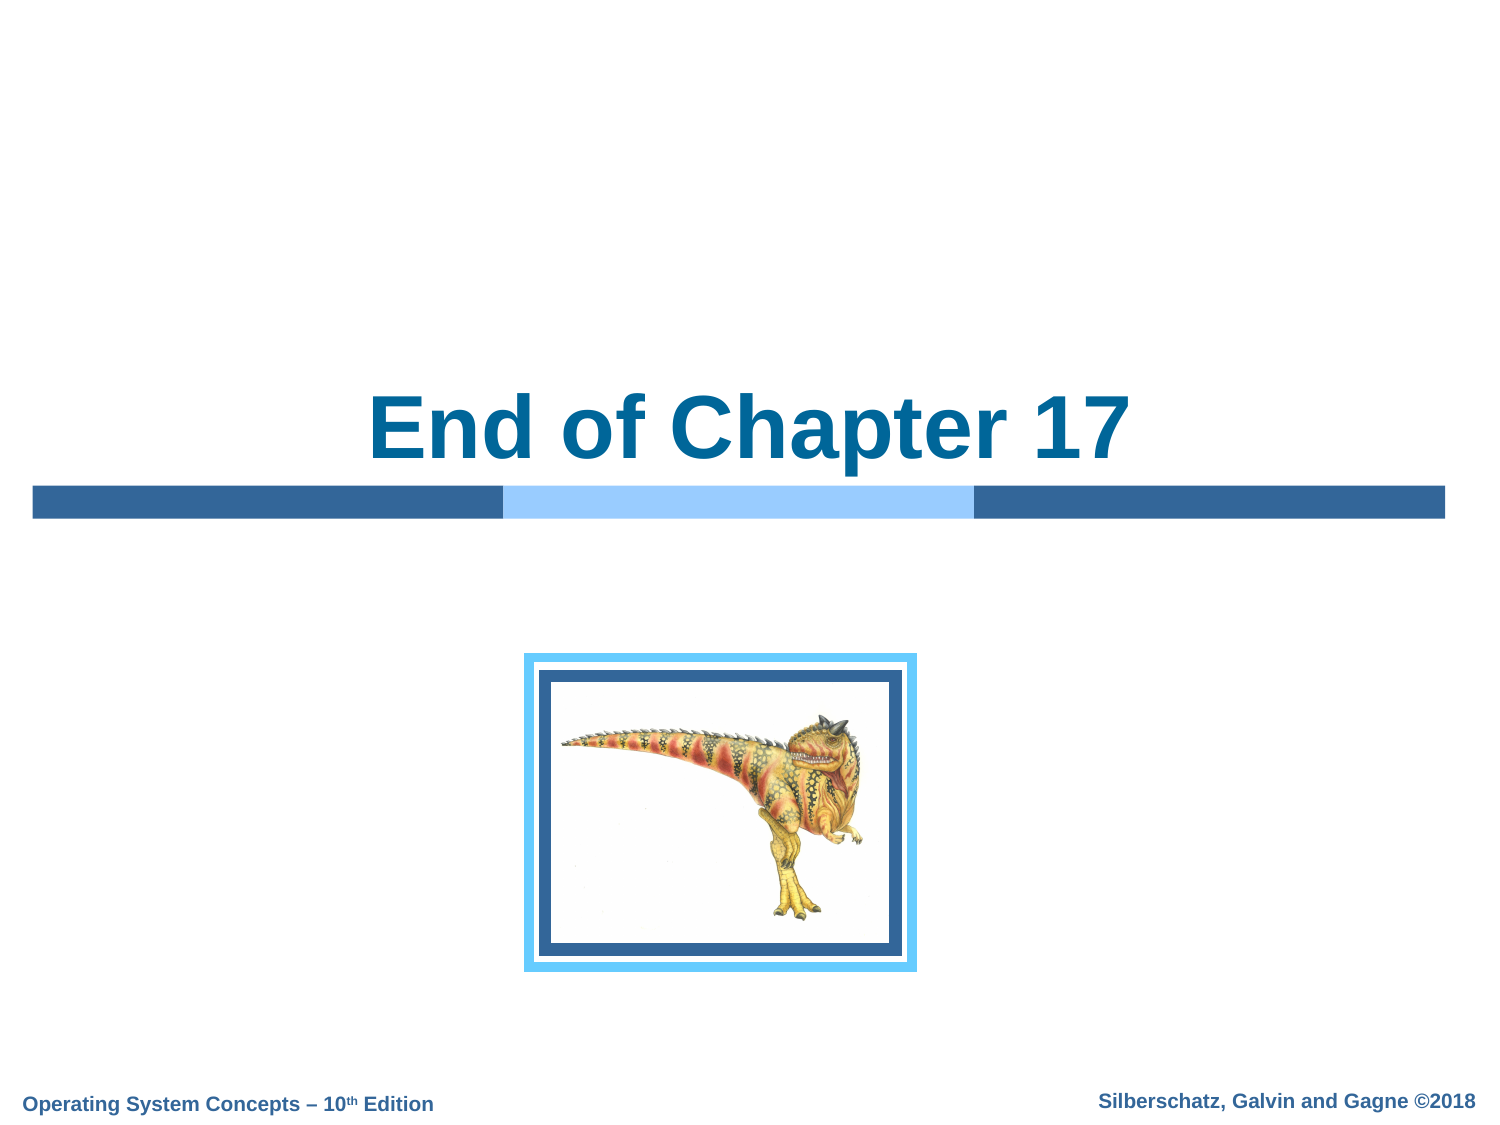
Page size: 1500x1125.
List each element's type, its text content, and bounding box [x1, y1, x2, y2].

title End of Chapter 17 [112, 112, 1388, 484]
picture [551, 682, 889, 943]
